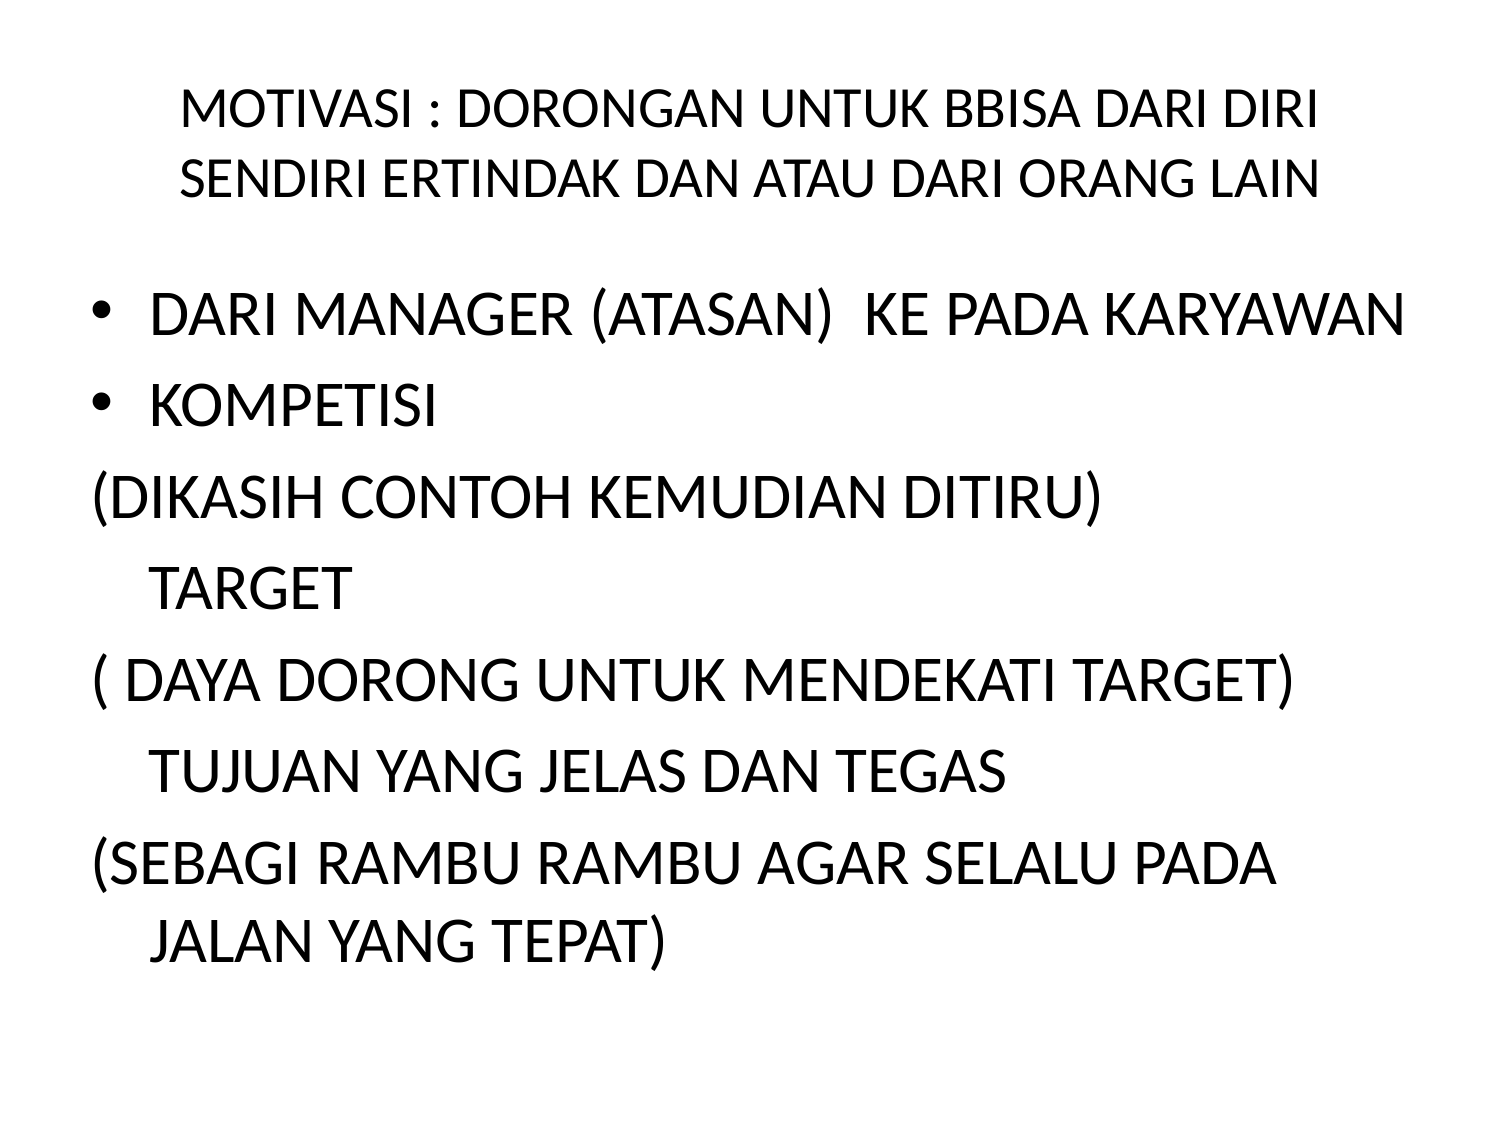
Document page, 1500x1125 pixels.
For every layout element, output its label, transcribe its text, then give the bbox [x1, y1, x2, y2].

list DARI MANAGER (ATASAN) KE PADA KARYAWAN KOMPETISI (DIKASIH CONTOH KEMUDIAN DITIRU) TARGET ( DAYA DORONG UNTUK MENDEKATI TARGET) TUJUAN YANG JELAS DAN TEGAS (SEBAGI RAMBU RAMBU AGAR SELALU PADA JALAN YANG TEPAT) [75, 262, 1425, 1005]
title MOTIVASI : DORONGAN UNTUK BBISA DARI DIRI SENDIRI ERTINDAK DAN ATAU DARI ORANG LAIN [75, 45, 1425, 233]
